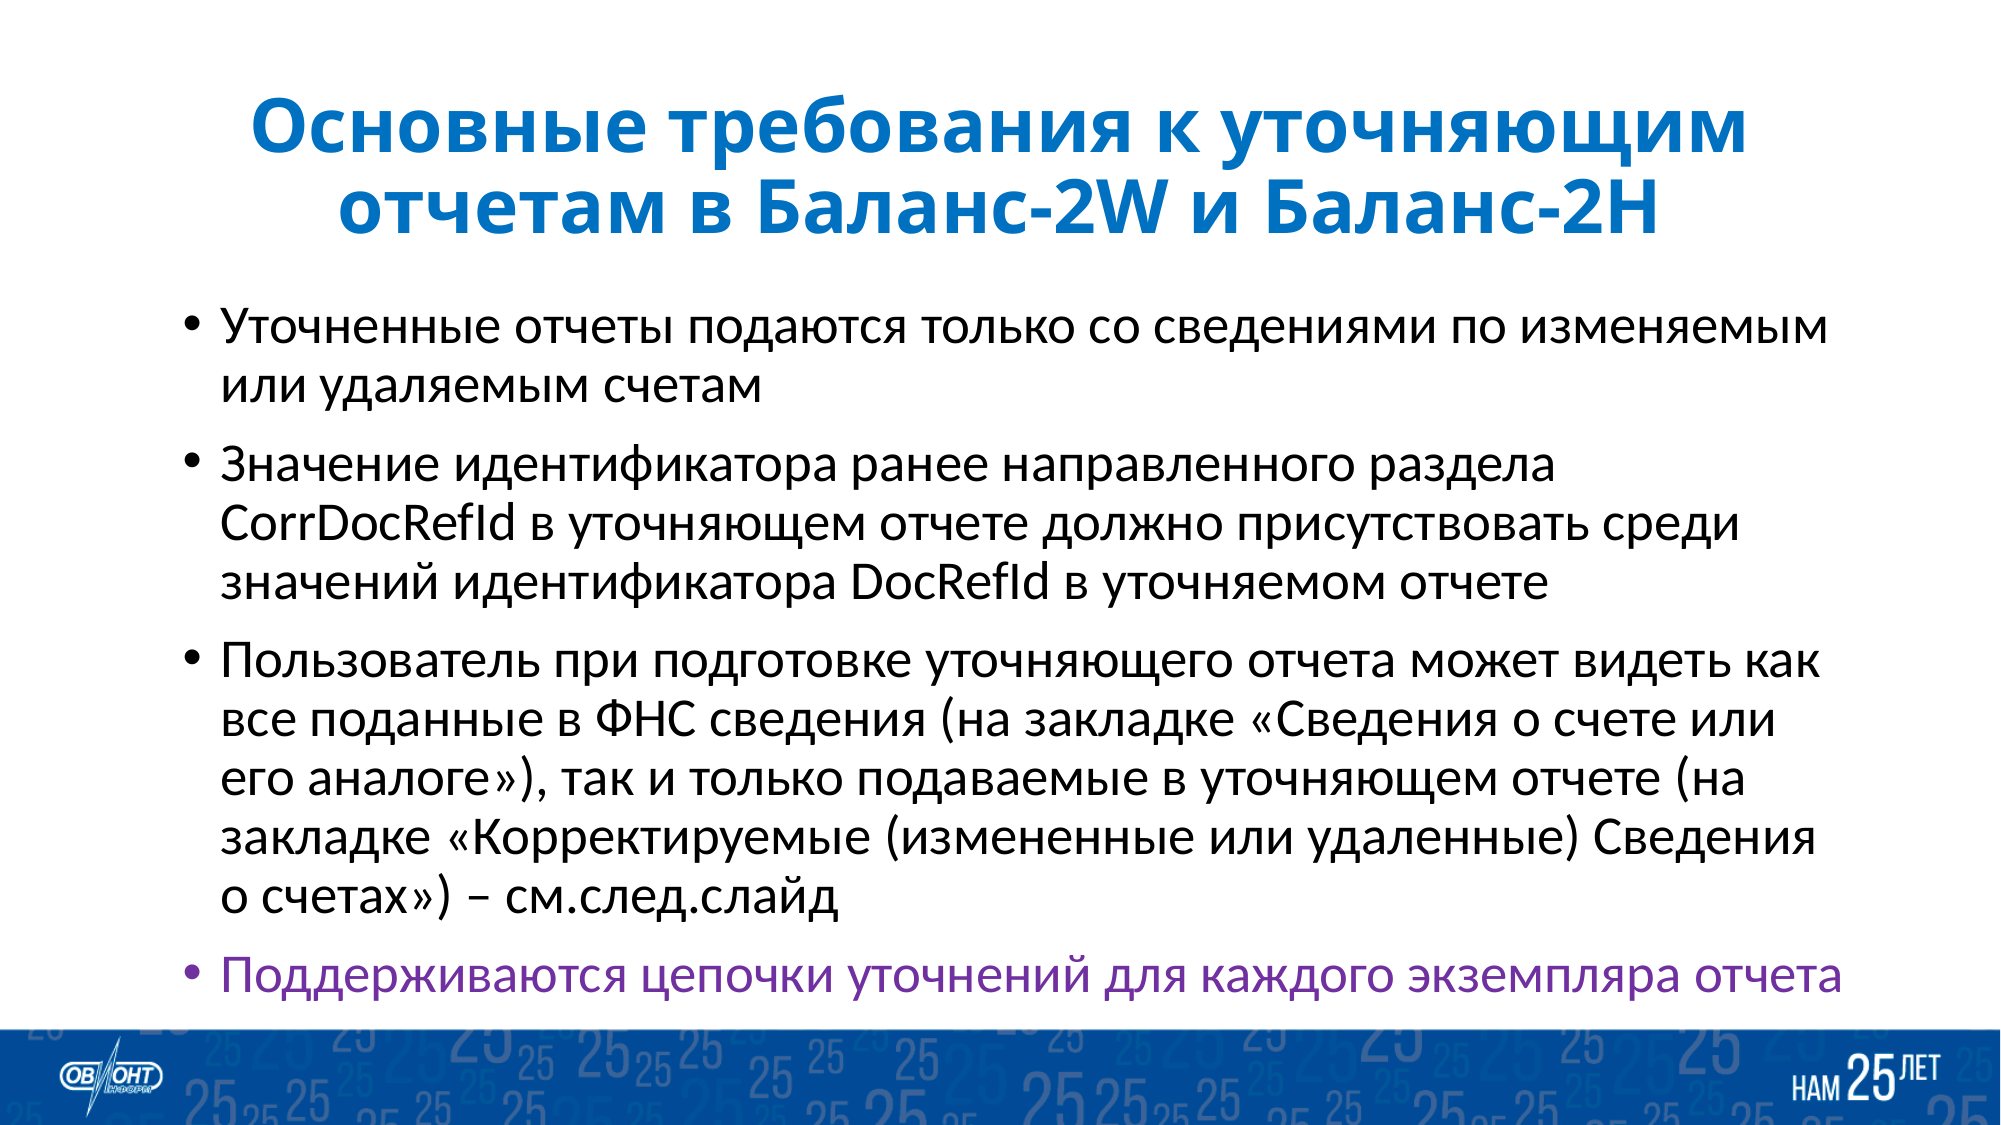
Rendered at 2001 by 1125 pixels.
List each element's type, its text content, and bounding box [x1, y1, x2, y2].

title Основные требования к уточняющим отчетам в Баланс-2W и Баланс-2Н [137, 59, 1863, 278]
picture [0, 0, 2001, 1125]
list Уточненные отчеты подаются только со сведениями по изменяемым или удаляемым счетам Значение идентификатора ранее направленного раздела CorrDocRefId в уточняющем отчете должно присутствовать среди значений идентификатора DocRefId в уточняемом отчете Пользователь при подготовке уточняющего отчета может видеть как все поданные в ФНС сведения (на закладке «Сведения о счете или его аналоге»), так и только подаваемые в уточняющем отчете (на закладке «Корректируемые (измененные или удаленные) Сведения о счетах») – см.след.слайд Поддерживаются цепочки уточнений для каждого экземпляра отчета [167, 288, 1863, 1028]
